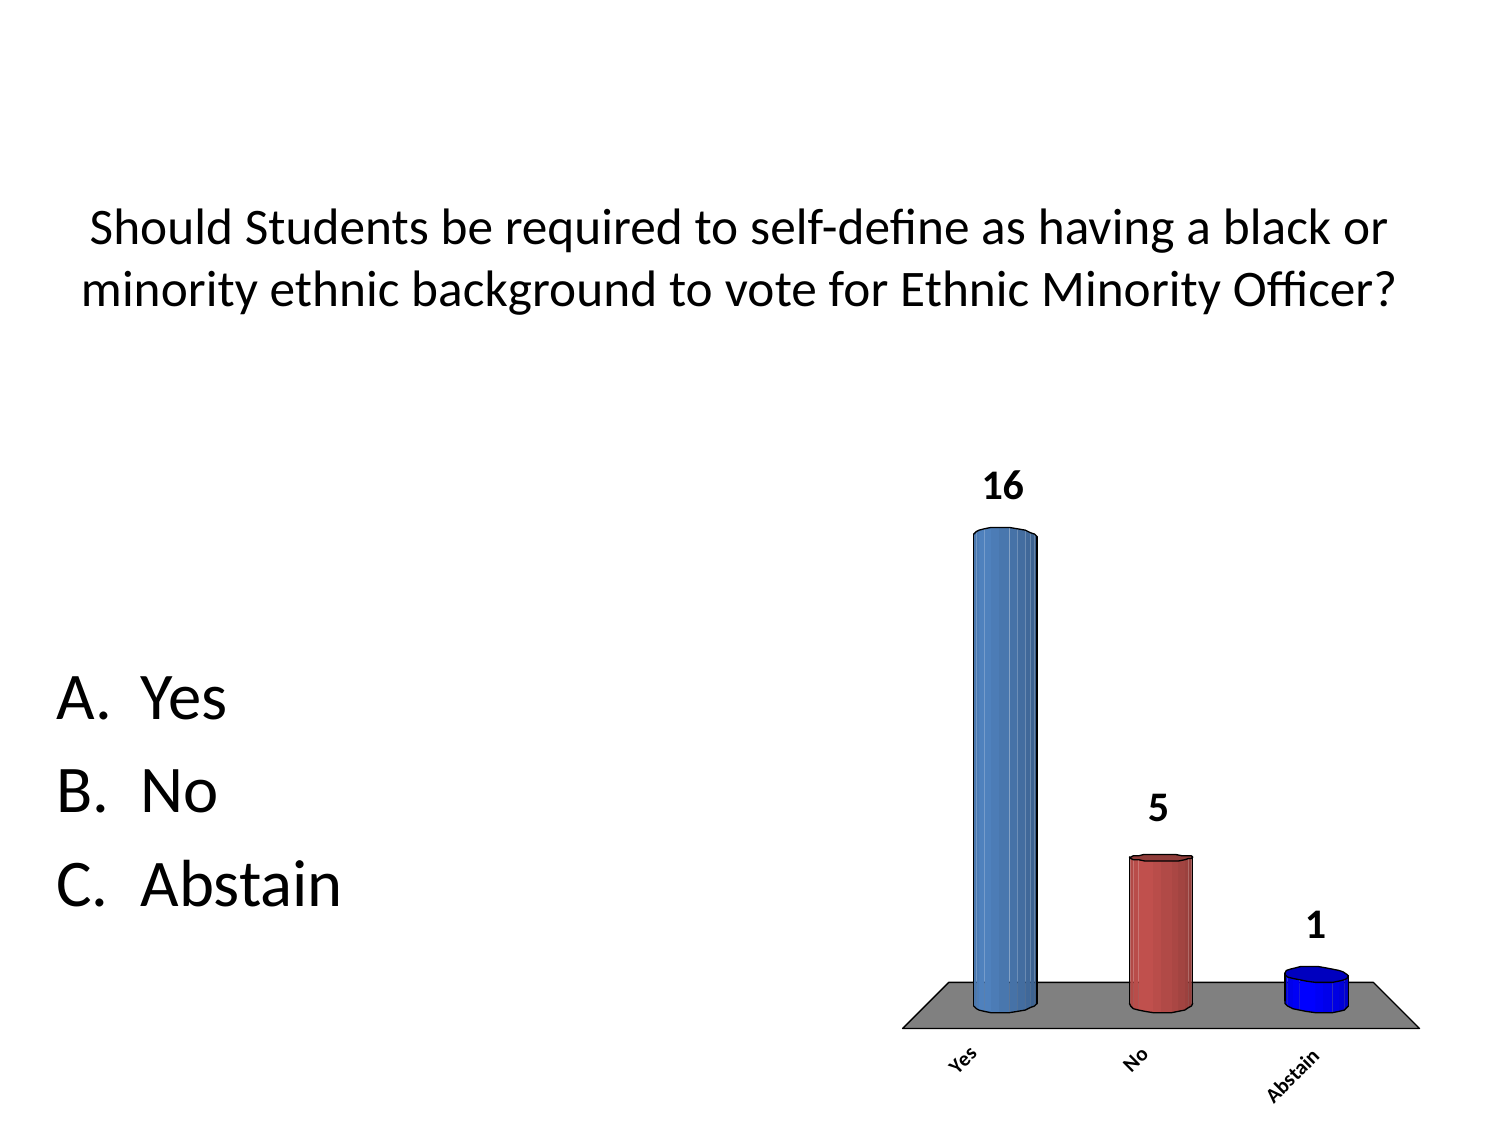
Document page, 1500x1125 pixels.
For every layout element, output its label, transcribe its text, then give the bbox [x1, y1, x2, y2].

list Yes No Abstain [41, 645, 752, 1045]
title Should Students be required to self-define as having a black or minority ethnic background to vote for Ethnic Minority Officer? [64, 160, 1415, 349]
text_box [820, 444, 1454, 1125]
